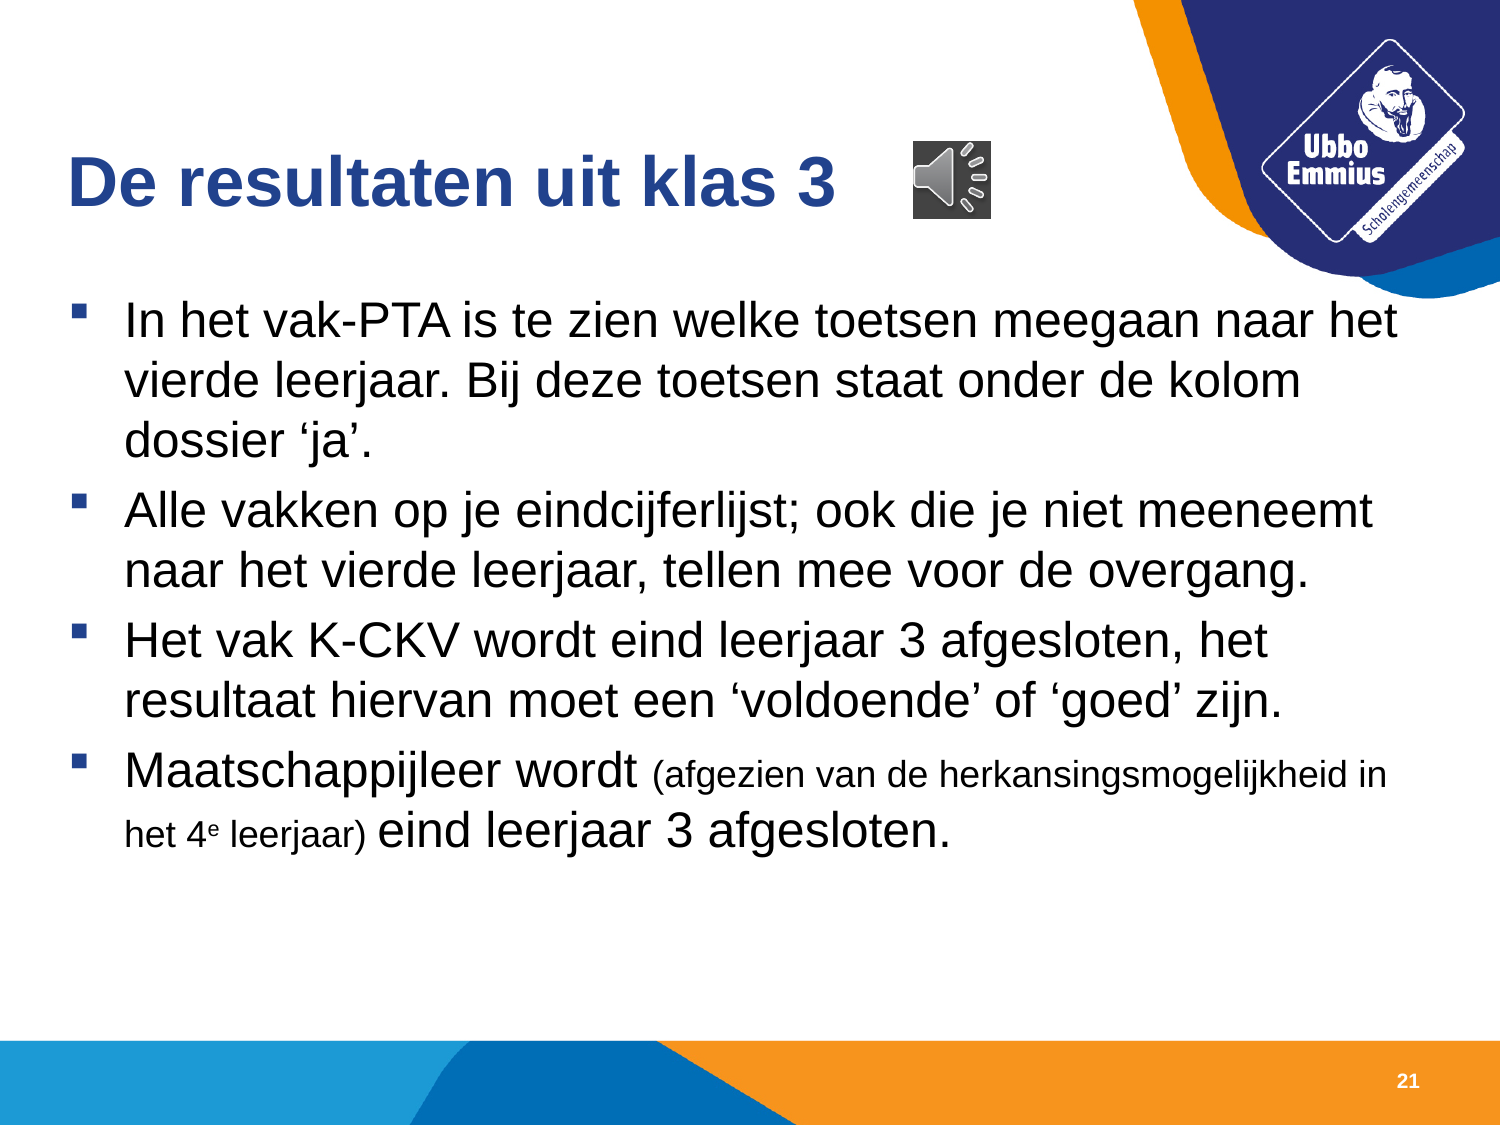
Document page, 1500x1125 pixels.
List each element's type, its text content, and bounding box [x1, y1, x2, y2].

title De resultaten uit klas 3 [53, 127, 1199, 232]
slide_number 21 [1382, 1060, 1459, 1103]
picture [0, 0, 1500, 1125]
list In het vak-PTA is te zien welke toetsen meegaan naar het vierde leerjaar. Bij deze toetsen staat onder de kolom dossier ‘ja’. Alle vakken op je eindcijferlijst; ook die je niet meeneemt naar het vierde leerjaar, tellen mee voor de overgang. Het vak K-CKV wordt eind leerjaar 3 afgesloten, het resultaat hiervan moet een ‘voldoende’ of ‘goed’ zijn. Maatschappijleer wordt (afgezien van de herkansingsmogelijkheid in het 4e leerjaar) eind leerjaar 3 afgesloten. [53, 280, 1447, 1013]
